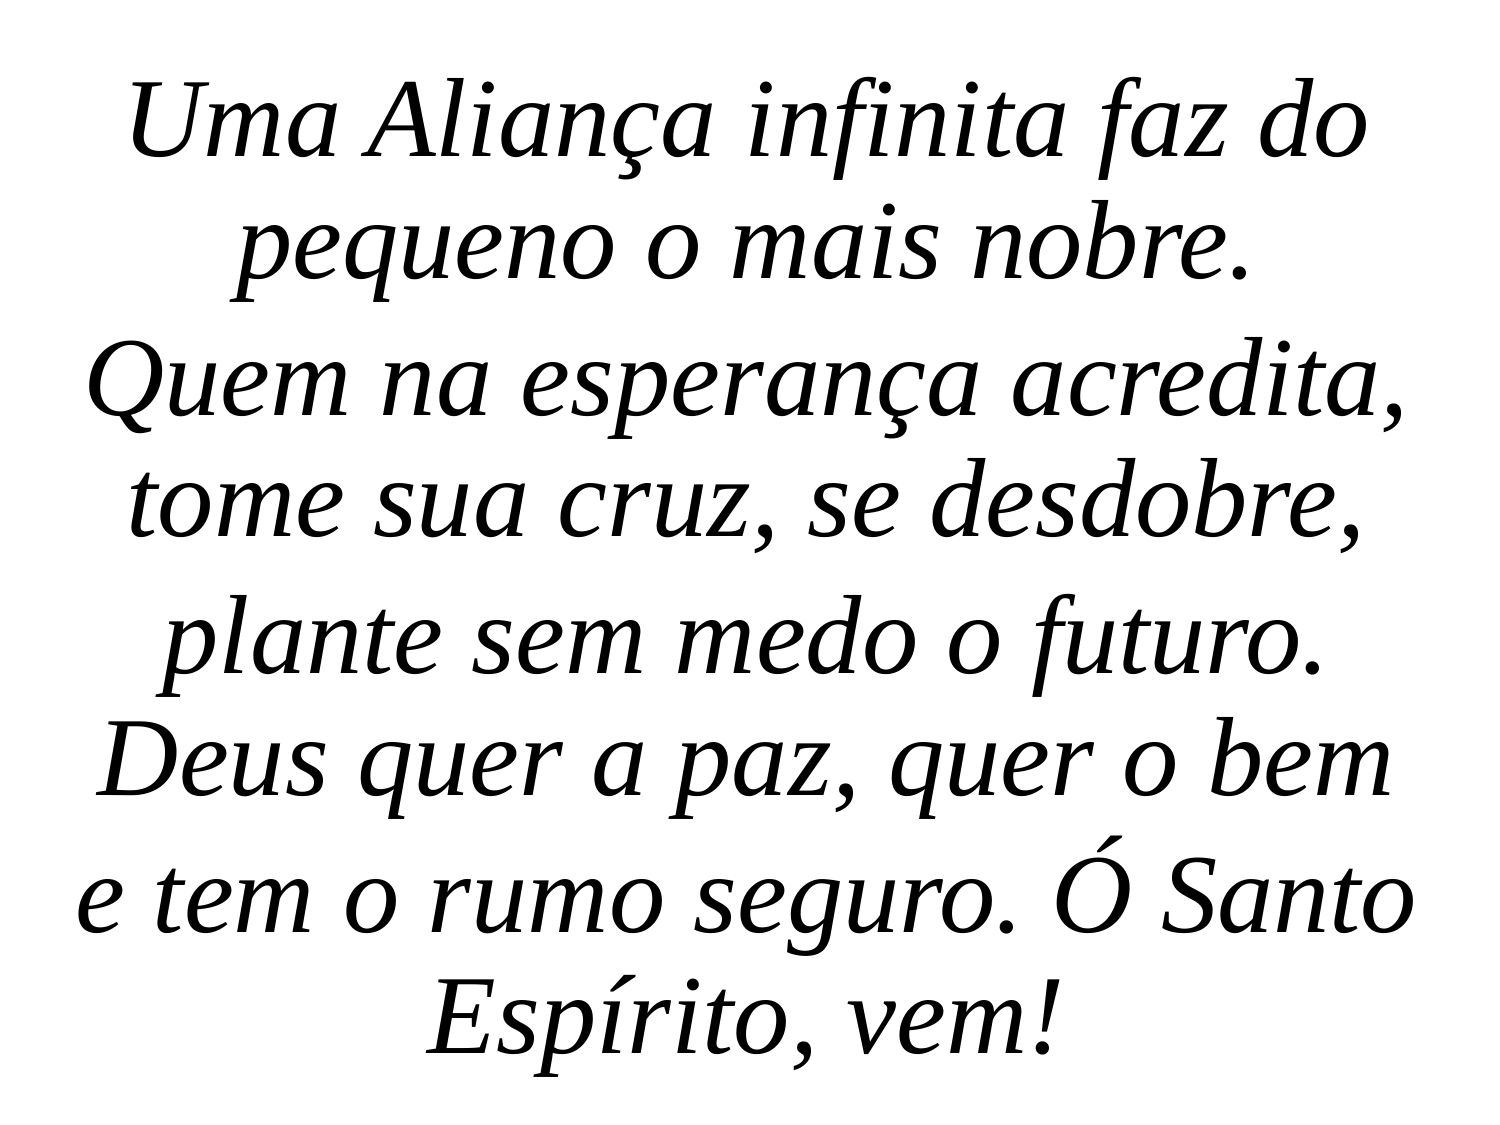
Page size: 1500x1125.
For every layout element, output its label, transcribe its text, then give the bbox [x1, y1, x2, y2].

list Uma Aliança infinita faz do pequeno o mais nobre. Quem na esperança acredita, tome sua cruz, se desdobre, plante sem medo o futuro. Deus quer a paz, quer o bem e tem o rumo seguro. Ó Santo Espírito, vem! [53, 57, 1440, 1080]
